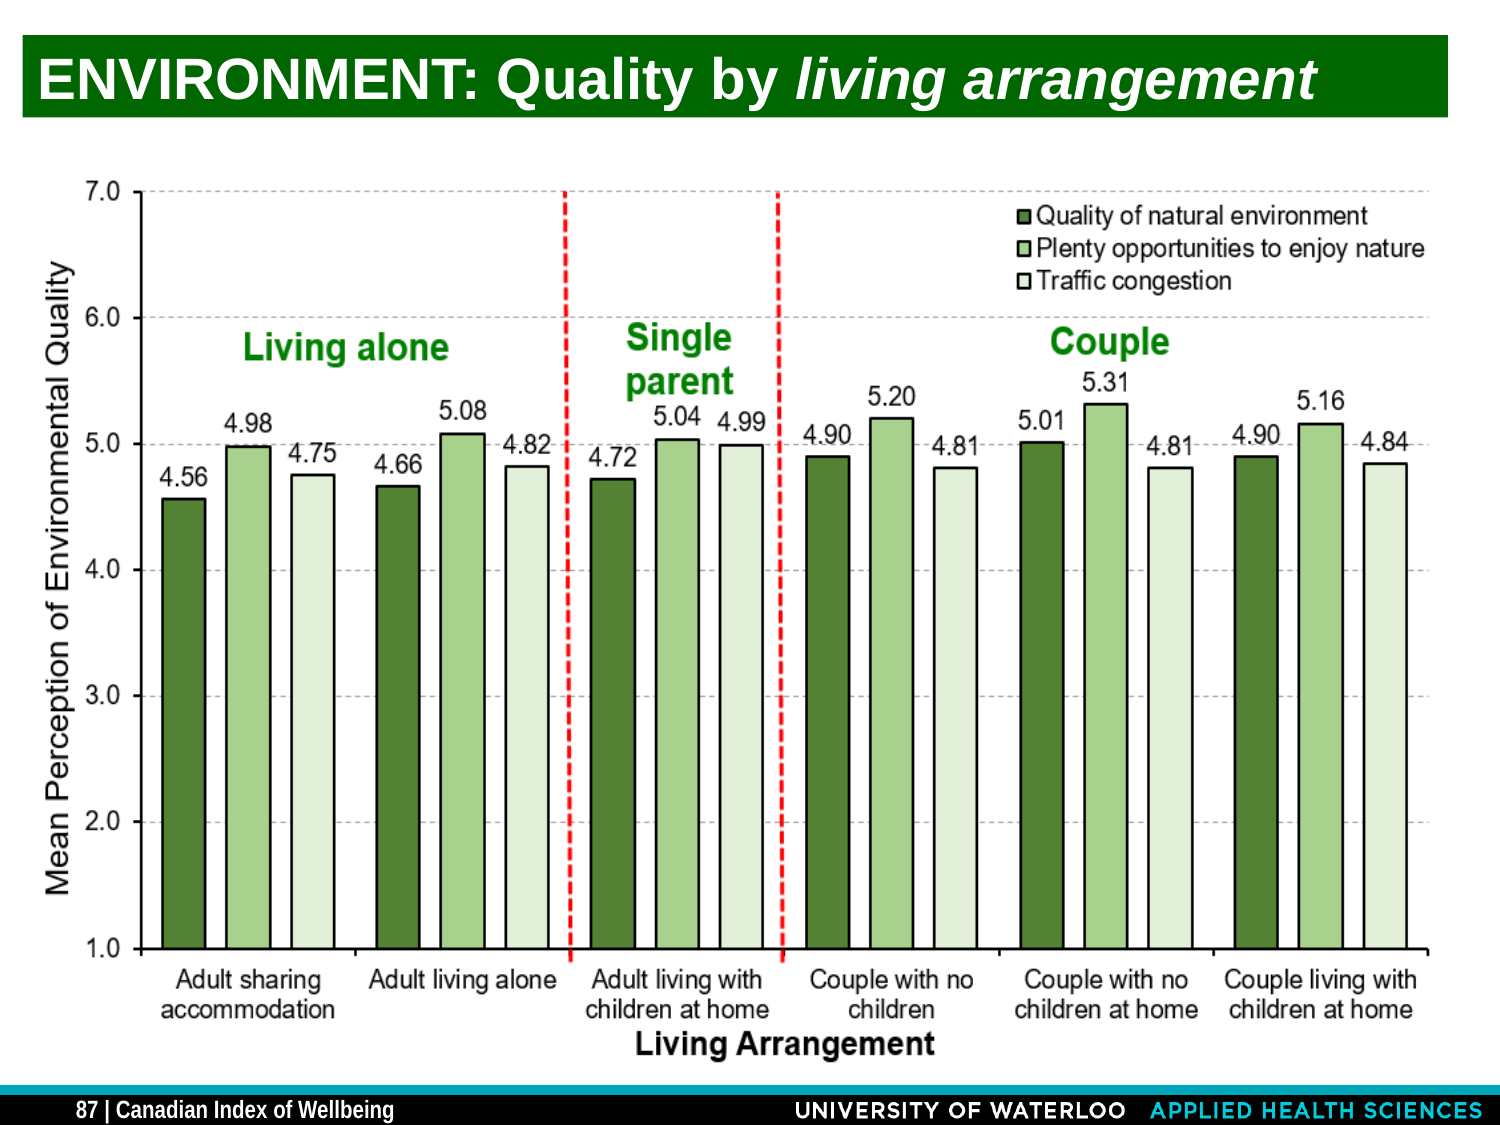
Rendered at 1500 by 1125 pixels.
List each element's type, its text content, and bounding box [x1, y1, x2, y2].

text_box ENVIRONMENT: Quality by living arrangement [22, 35, 1448, 118]
picture [22, 171, 1449, 1068]
picture [0, 1095, 1500, 1125]
